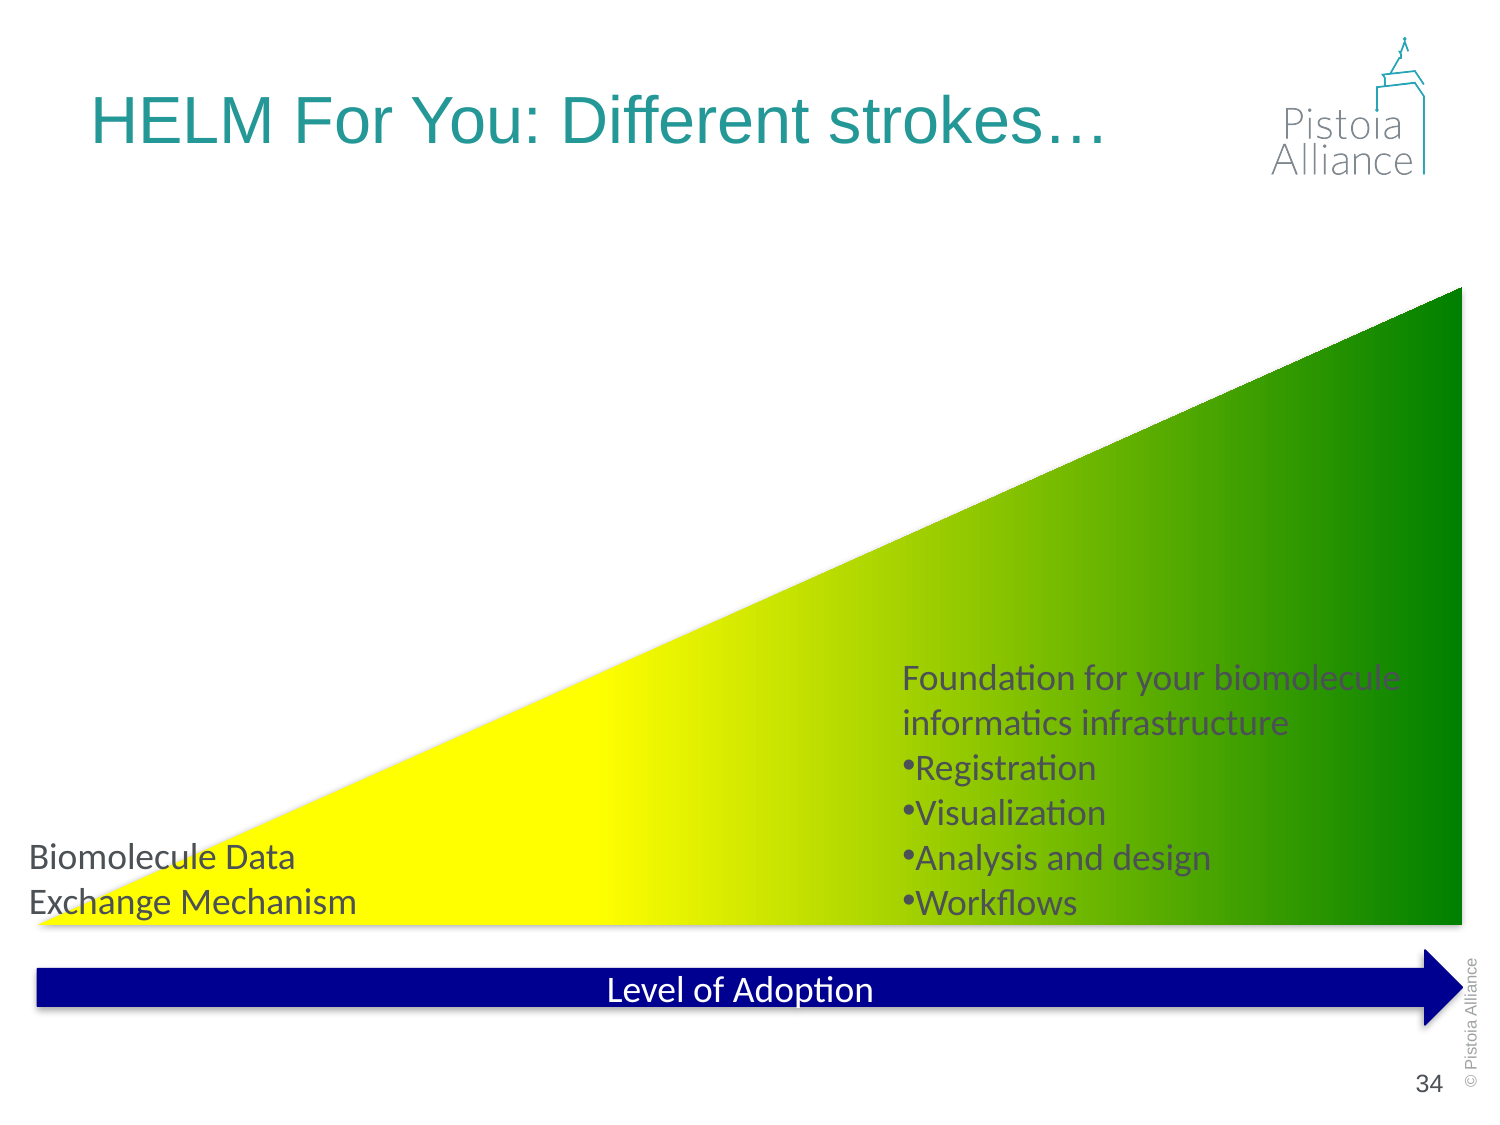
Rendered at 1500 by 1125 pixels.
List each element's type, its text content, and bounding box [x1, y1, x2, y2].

text_box [261, 286, 1464, 926]
text_box Biomolecule Data Exchange Mechanism [13, 824, 373, 930]
text_box Level of Adoption [36, 949, 1463, 1026]
picture [1271, 37, 1425, 175]
text_box Foundation for your biomolecule informatics infrastructure Registration Visualization Analysis and design Workflows [887, 645, 1476, 930]
title HELM For You: Different strokes… [75, 58, 1235, 175]
slide_number 34 [1387, 1058, 1459, 1106]
